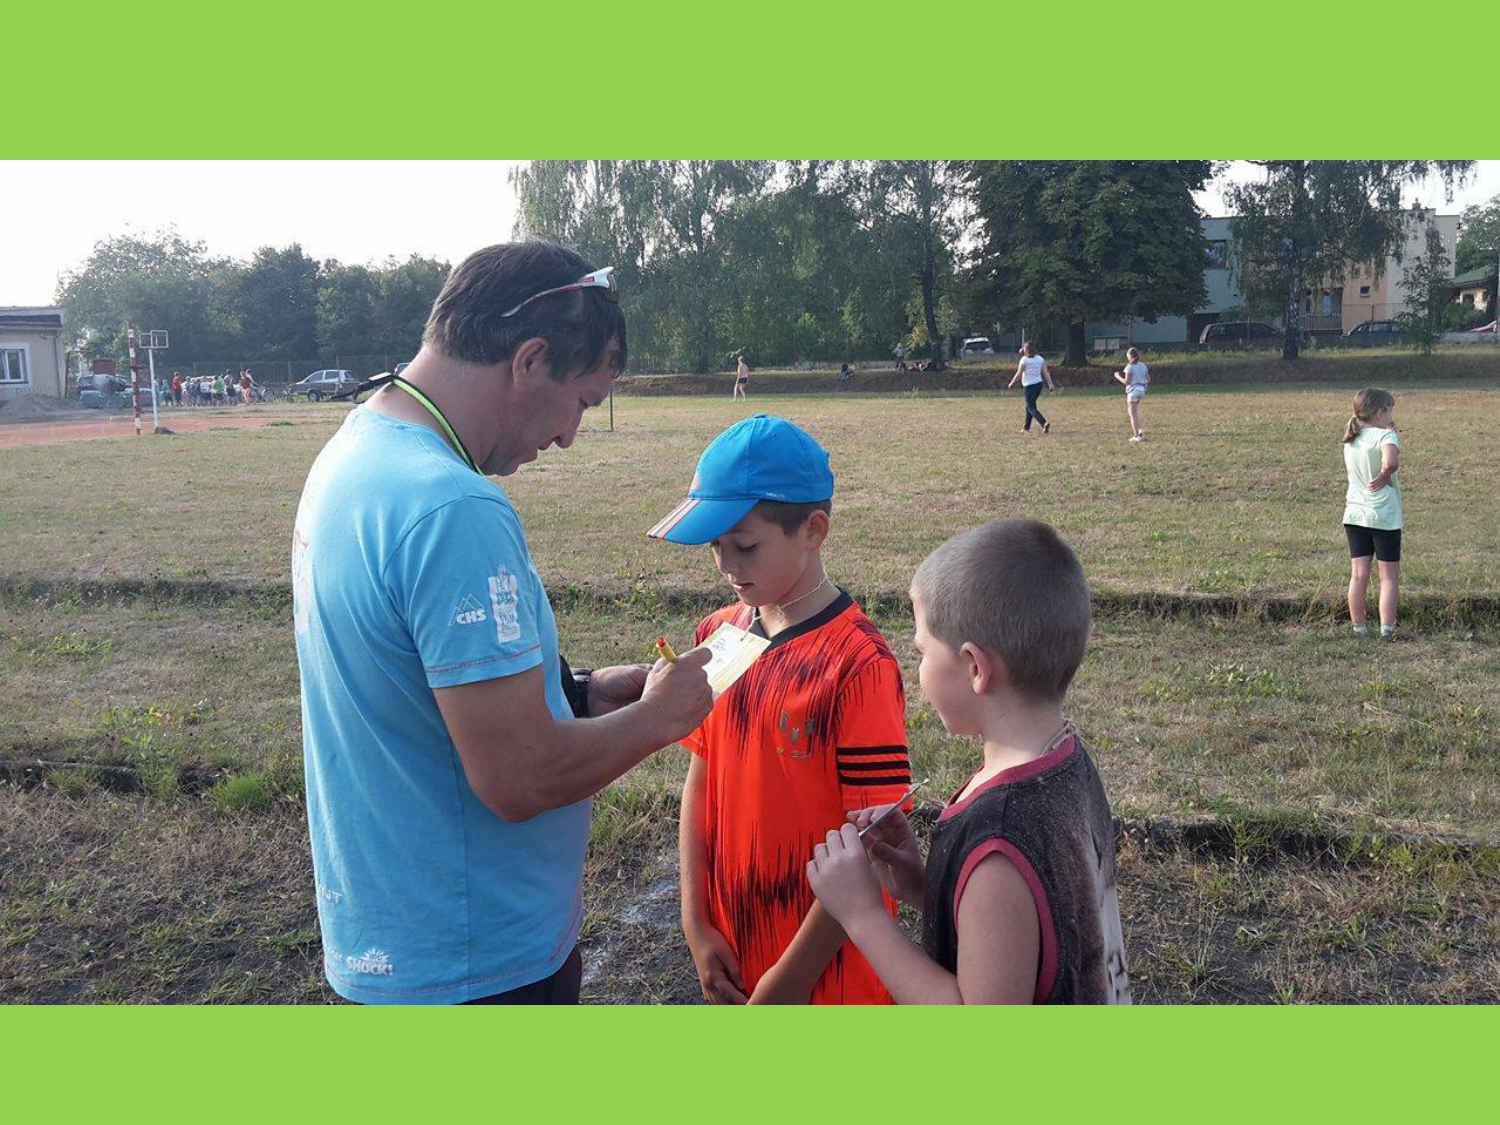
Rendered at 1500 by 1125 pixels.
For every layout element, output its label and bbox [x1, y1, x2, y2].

picture [0, 160, 1500, 1005]
